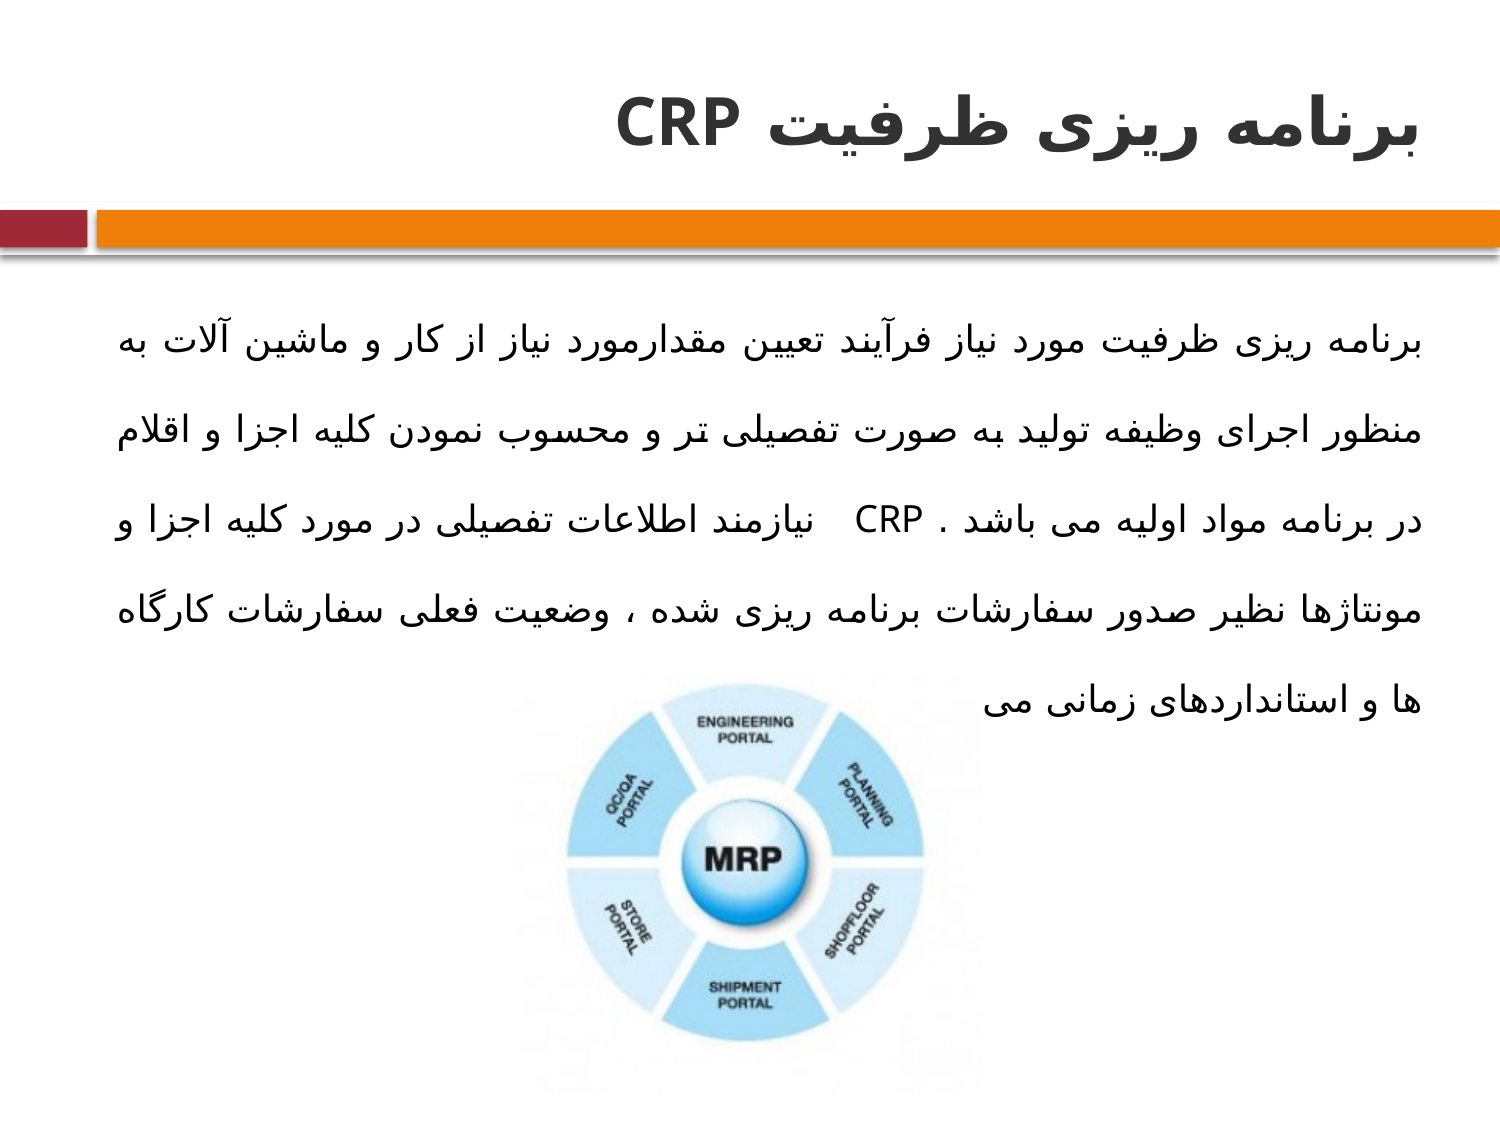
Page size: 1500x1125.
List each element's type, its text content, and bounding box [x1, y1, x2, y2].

list برنامه ریزی ظرفیت مورد نیاز فرآیند تعیین مقدارمورد نیاز از کار و ماشین آلات به منظور اجرای وظیفه تولید به صورت تفصیلی تر و محسوب نمودن کلیه اجزا و اقلام در برنامه مواد اولیه می باشد . CRP نیازمند اطلاعات تفصیلی در مورد کلیه اجزا و مونتاژها نظیر صدور سفارشات برنامه ریزی شده ، وضعیت فعلی سفارشات کارگاه ها و استانداردهای زمانی می باشد . [100, 262, 1438, 1000]
title برنامه ریزی ظرفیت CRP [100, 37, 1438, 200]
picture [512, 674, 982, 1095]
